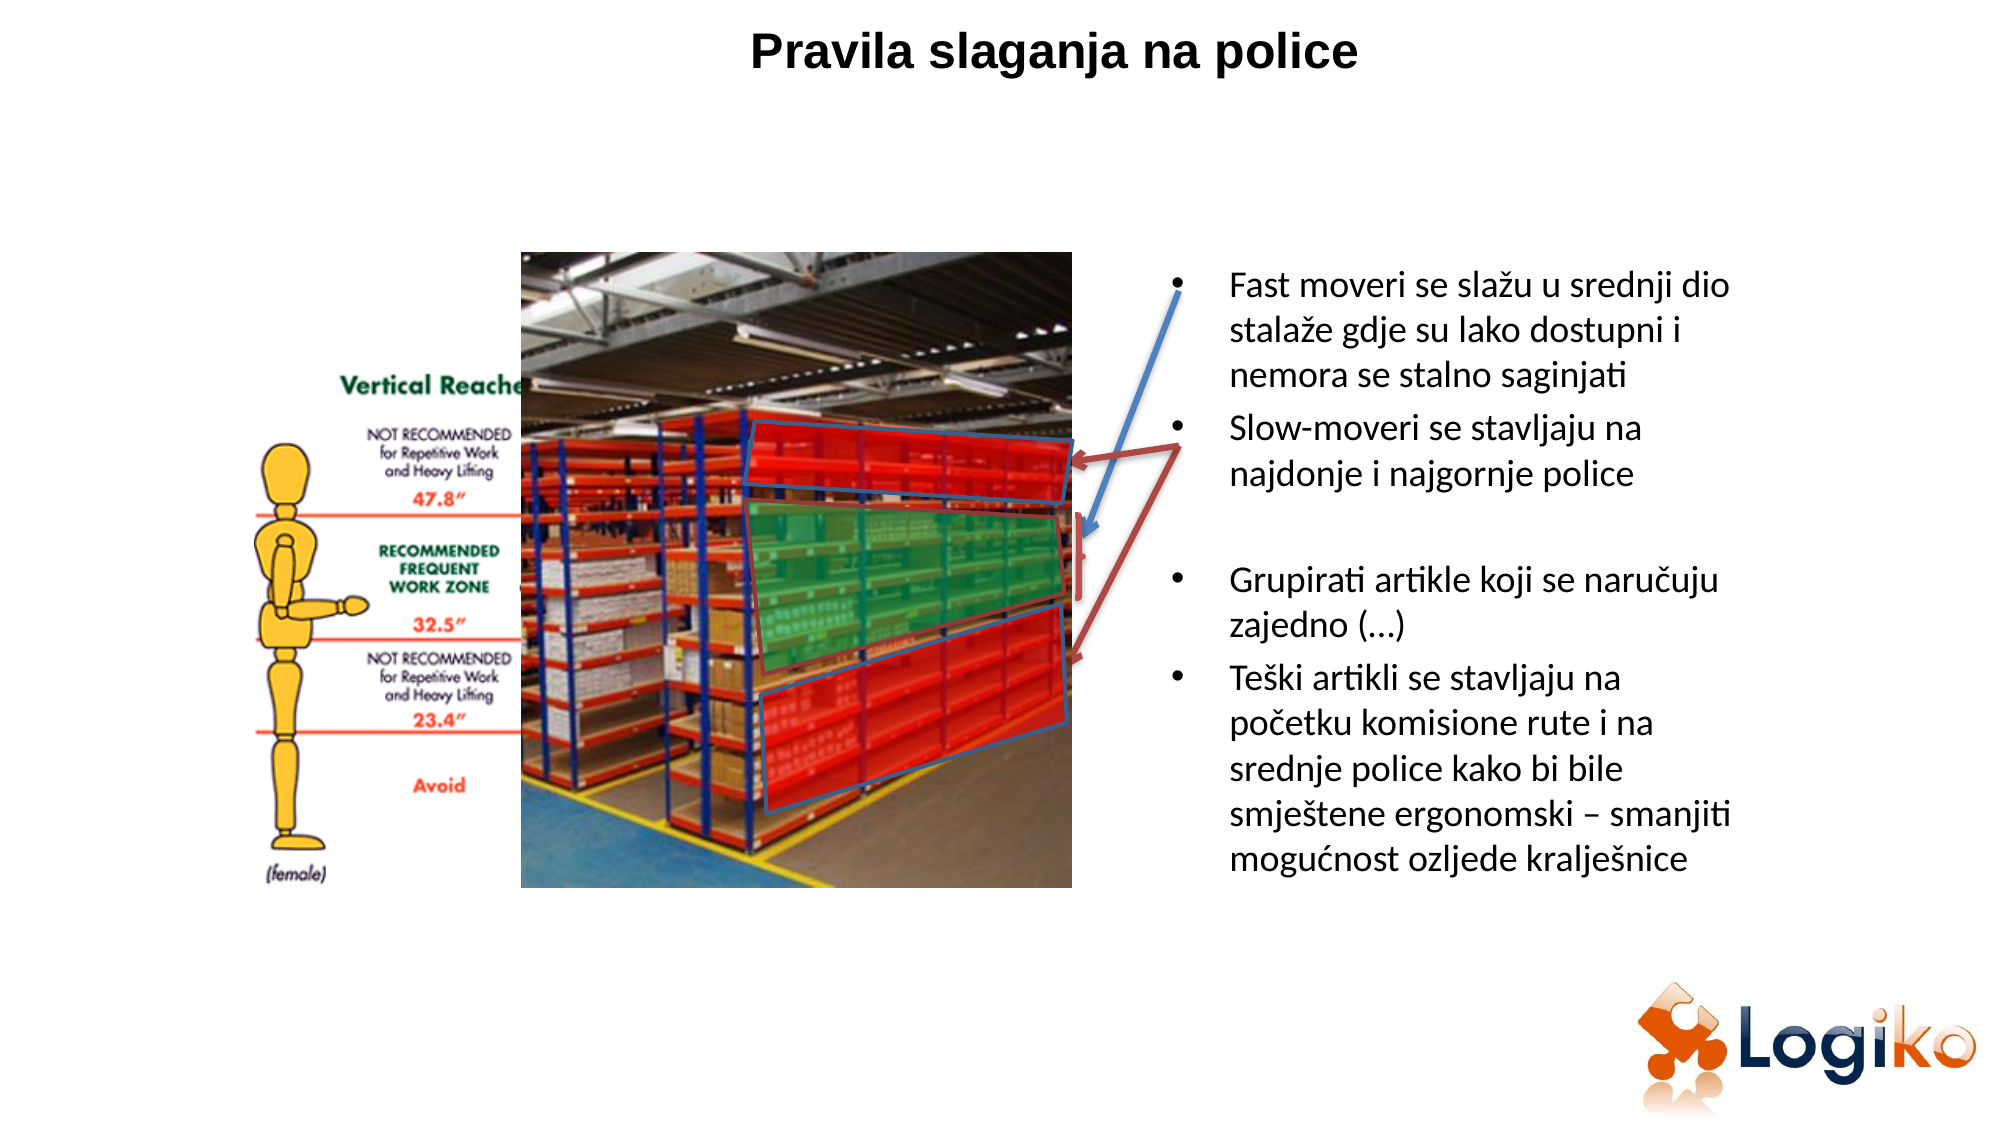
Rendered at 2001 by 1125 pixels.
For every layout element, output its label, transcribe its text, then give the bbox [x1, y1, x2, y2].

title Pravila slaganja na police [227, 6, 1883, 91]
picture [253, 373, 521, 886]
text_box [1077, 470, 1180, 670]
list Fast moveri se slažu u srednji dio stalaže gdje su lako dostupni i nemora se stalno saginjati Slow-moveri se stavljaju na najdonje i najgornje police Grupirati artikle koji se naručuju zajedno (…) Teški artikli se stavljaju na početku komisione rute i na srednje police kako bi bile smještene ergonomski – smanjiti mogućnost ozljede kralješnice [1155, 251, 1757, 941]
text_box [1077, 445, 1180, 463]
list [521, 251, 1072, 889]
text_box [1082, 290, 1180, 444]
picture [1633, 963, 1981, 1122]
